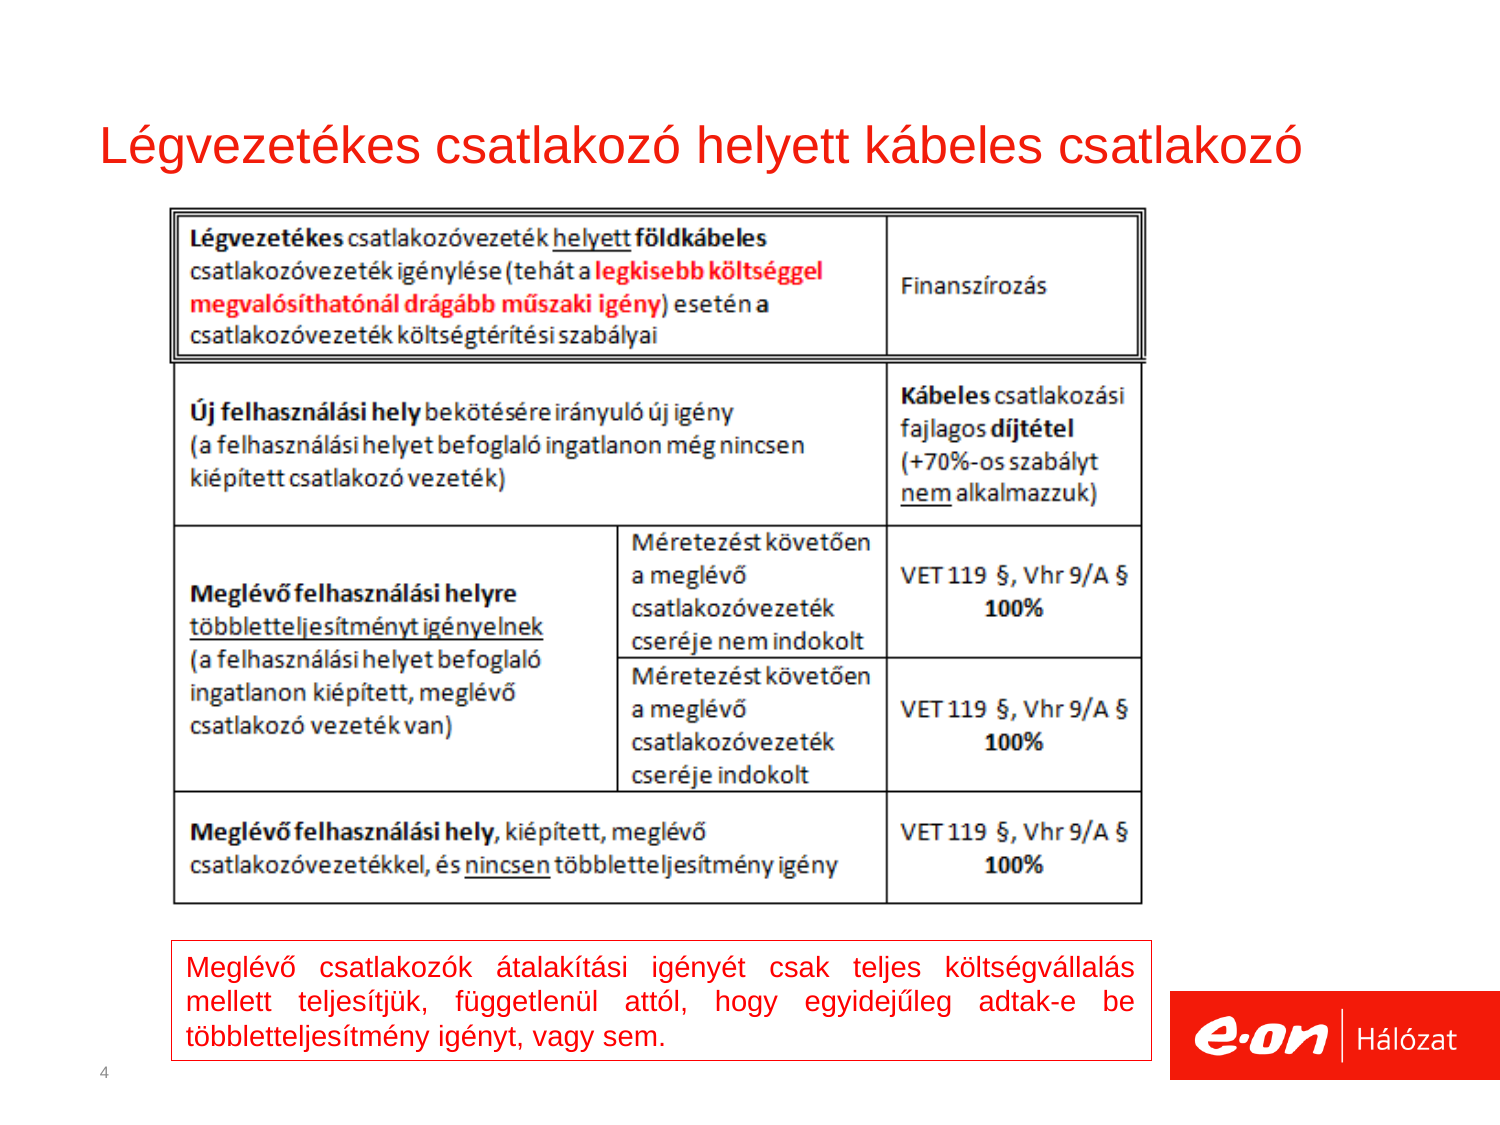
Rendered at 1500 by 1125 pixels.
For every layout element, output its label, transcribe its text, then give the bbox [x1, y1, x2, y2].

picture [159, 199, 1152, 913]
text_box Meglévő csatlakozók átalakítási igényét csak teljes költségvállalás mellett teljesítjük, függetlenül attól, hogy egyidejűleg adtak-e be többletteljesítmény igényt, vagy sem. [171, 940, 1152, 1061]
slide_number 4 [99, 1050, 129, 1082]
picture [1170, 991, 1500, 1080]
title Légvezetékes csatlakozó helyett kábeles csatlakozó [99, 109, 1400, 185]
